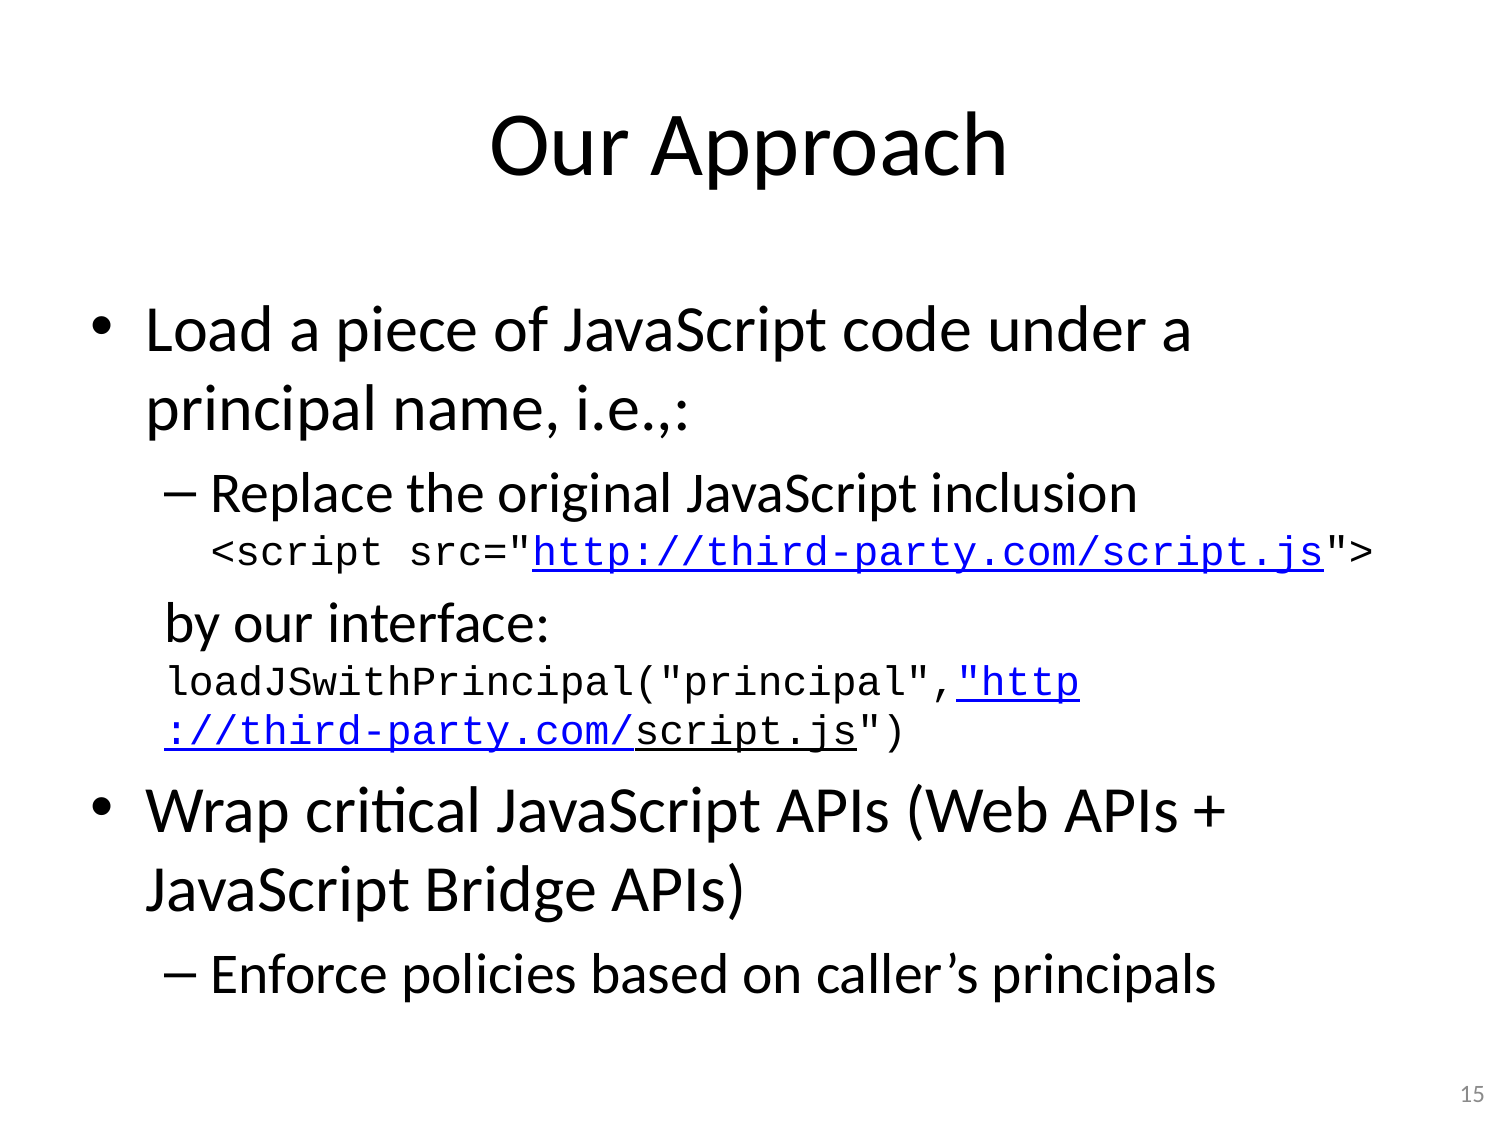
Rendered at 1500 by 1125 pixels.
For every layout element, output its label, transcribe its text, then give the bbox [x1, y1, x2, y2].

title Our Approach [75, 45, 1425, 233]
slide_number 14 [1149, 1062, 1500, 1123]
list Load a piece of JavaScript code under a principal name, i.e.,: Replace the original JavaScript inclusion <script src="http://third-party.com/script.js"> by our interface: loadJSwithPrincipal("principal","http://third-party.com/script.js") Wrap critical JavaScript APIs (Web APIs + JavaScript Bridge APIs) Enforce policies based on caller’s principals [75, 277, 1425, 1020]
